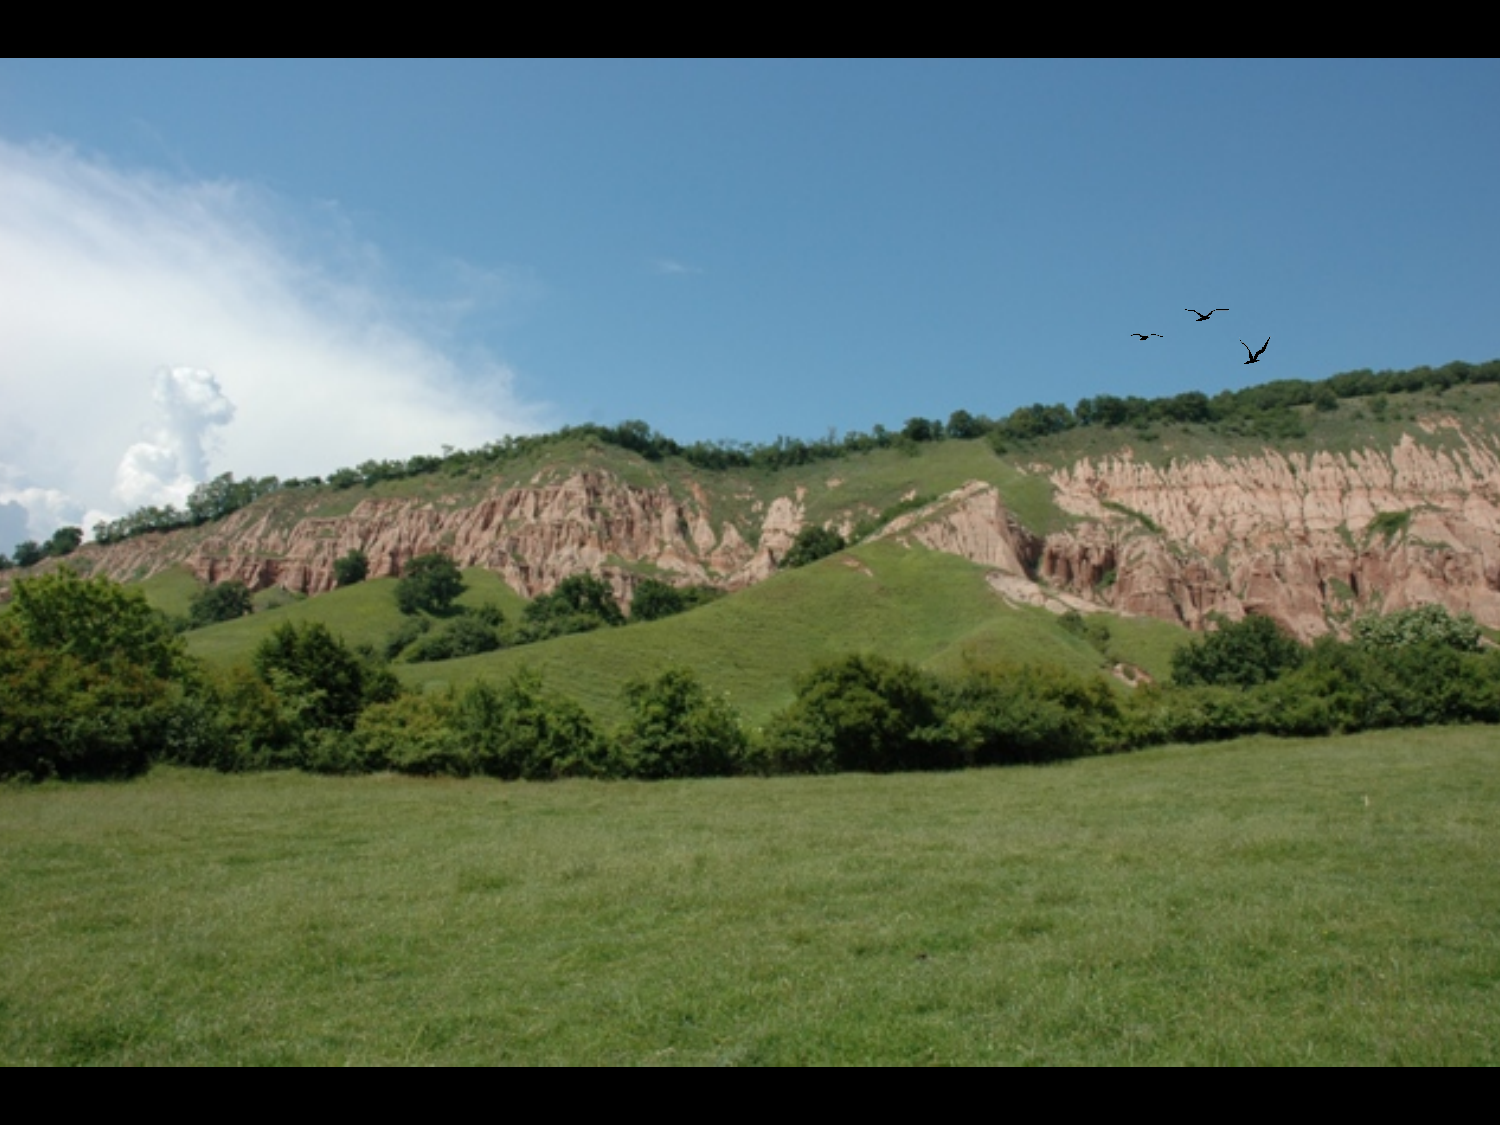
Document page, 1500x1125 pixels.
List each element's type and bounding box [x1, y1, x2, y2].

picture [0, 58, 1500, 1067]
